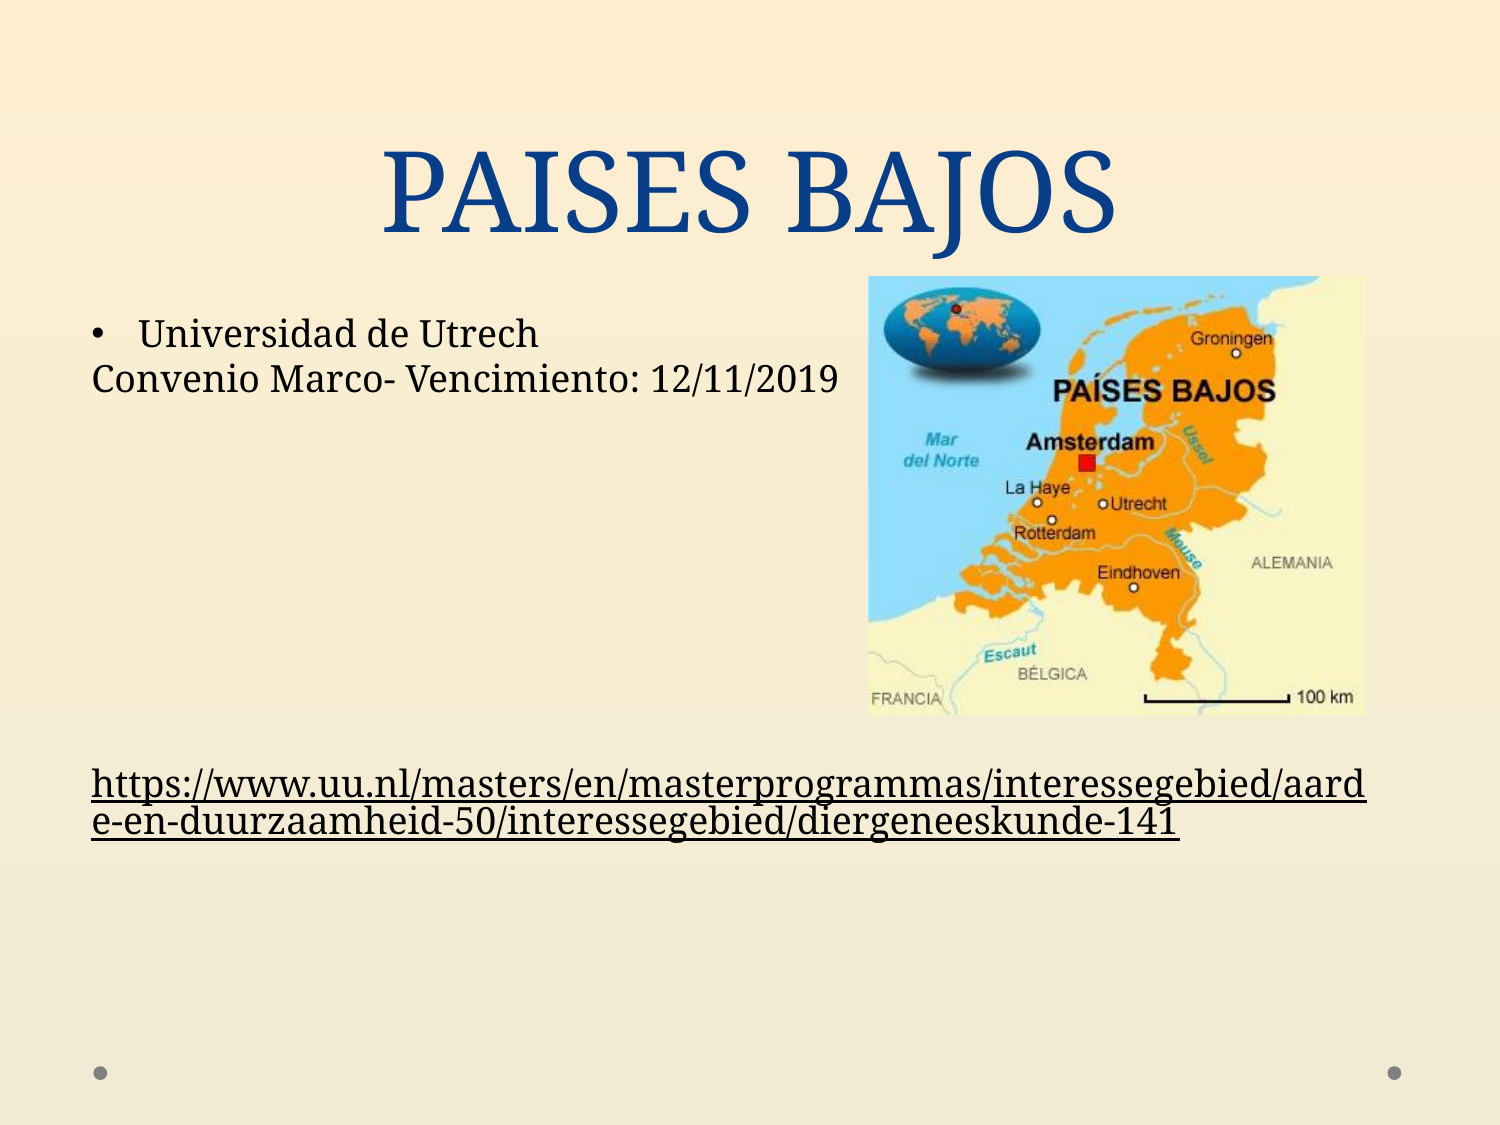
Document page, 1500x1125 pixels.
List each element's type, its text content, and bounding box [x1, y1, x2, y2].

text_box Universidad de Utrech Convenio Marco- Vencimiento: 12/11/2019 https://www.uu.nl/masters/en/masterprogrammas/interessegebied/aarde-en-duurzaamheid-50/interessegebied/diergeneeskunde-141 [76, 302, 1400, 954]
picture [867, 276, 1365, 715]
title PAISES BAJOS [75, 0, 1425, 263]
